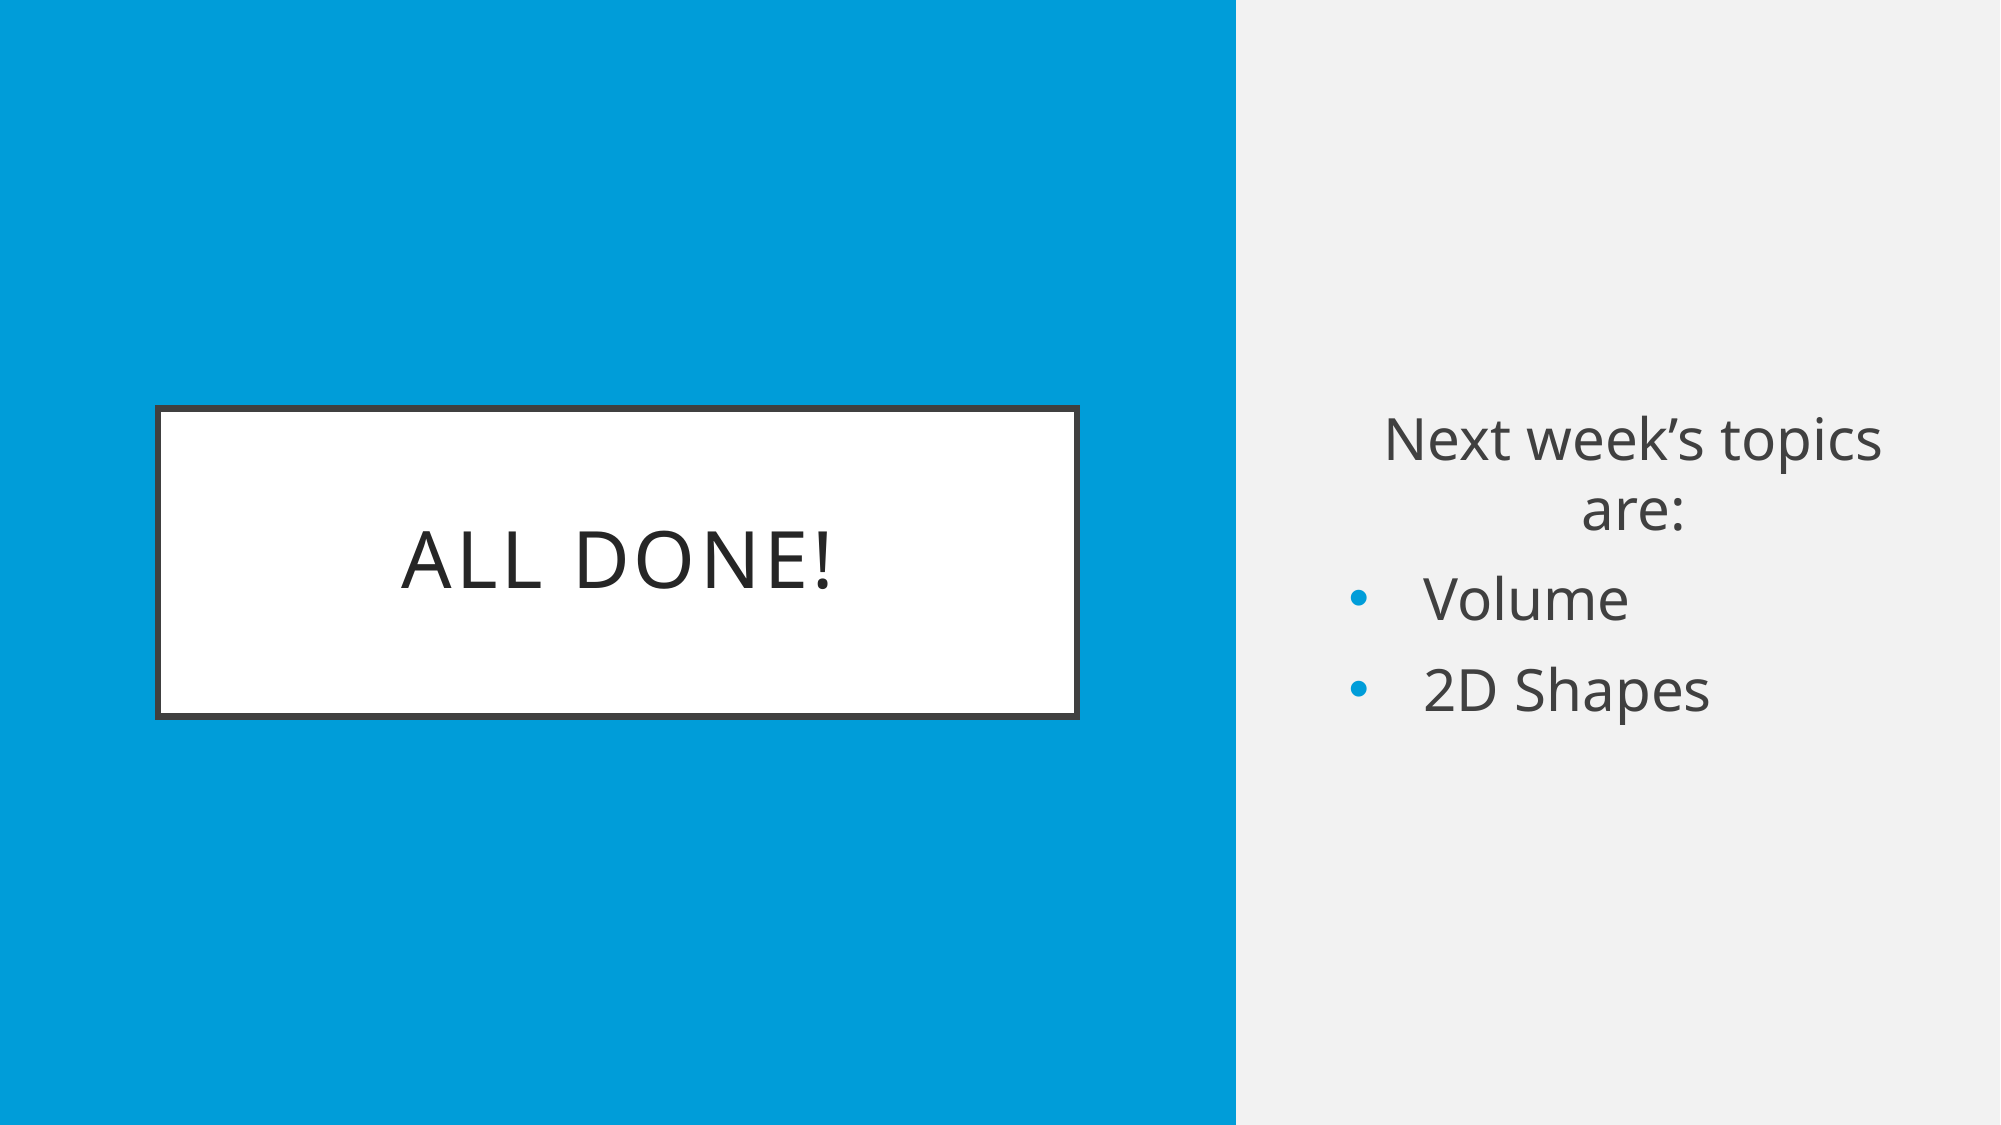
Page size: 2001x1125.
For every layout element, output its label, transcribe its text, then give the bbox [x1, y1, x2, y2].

subtitle Next week’s topics are: Volume 2D Shapes [1333, 356, 1934, 769]
title All done! [155, 405, 1080, 720]
text_box [1235, 0, 2000, 1125]
